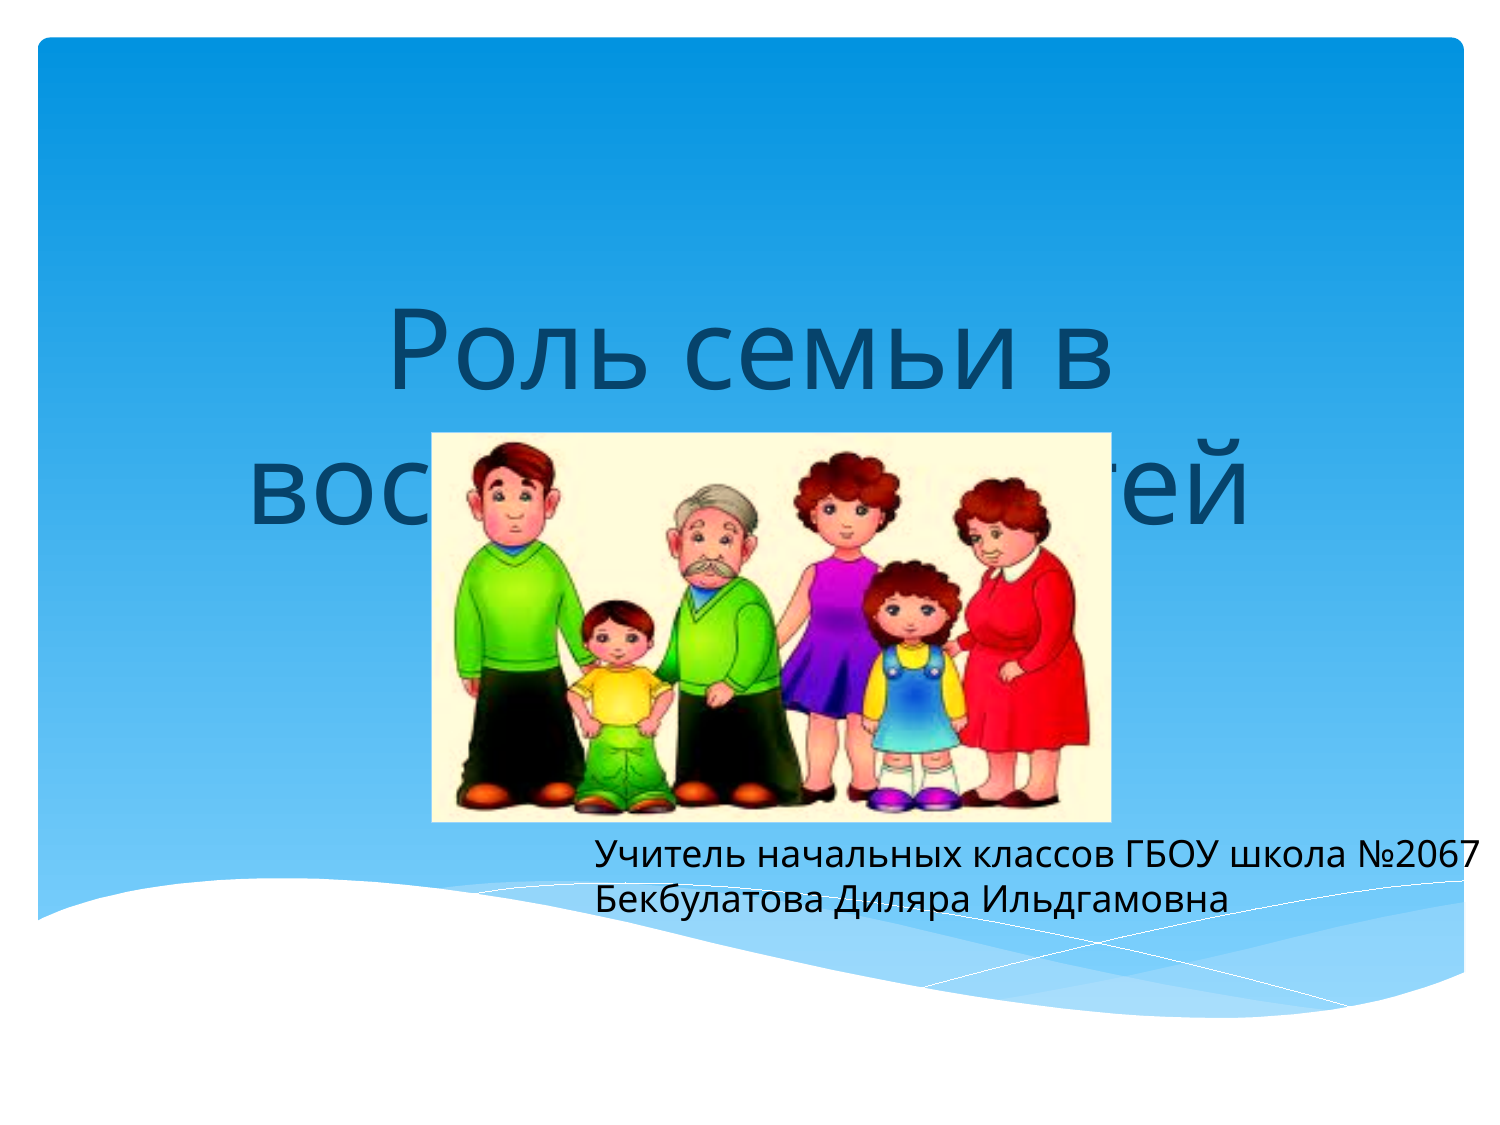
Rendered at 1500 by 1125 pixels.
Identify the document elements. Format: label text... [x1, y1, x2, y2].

title Роль семьи в воспитании детей [112, 262, 1388, 555]
picture [430, 432, 1112, 823]
text_box Учитель начальных классов ГБОУ школа №2067 Бекбулатова Диляра Ильдгамовна [579, 822, 1497, 927]
